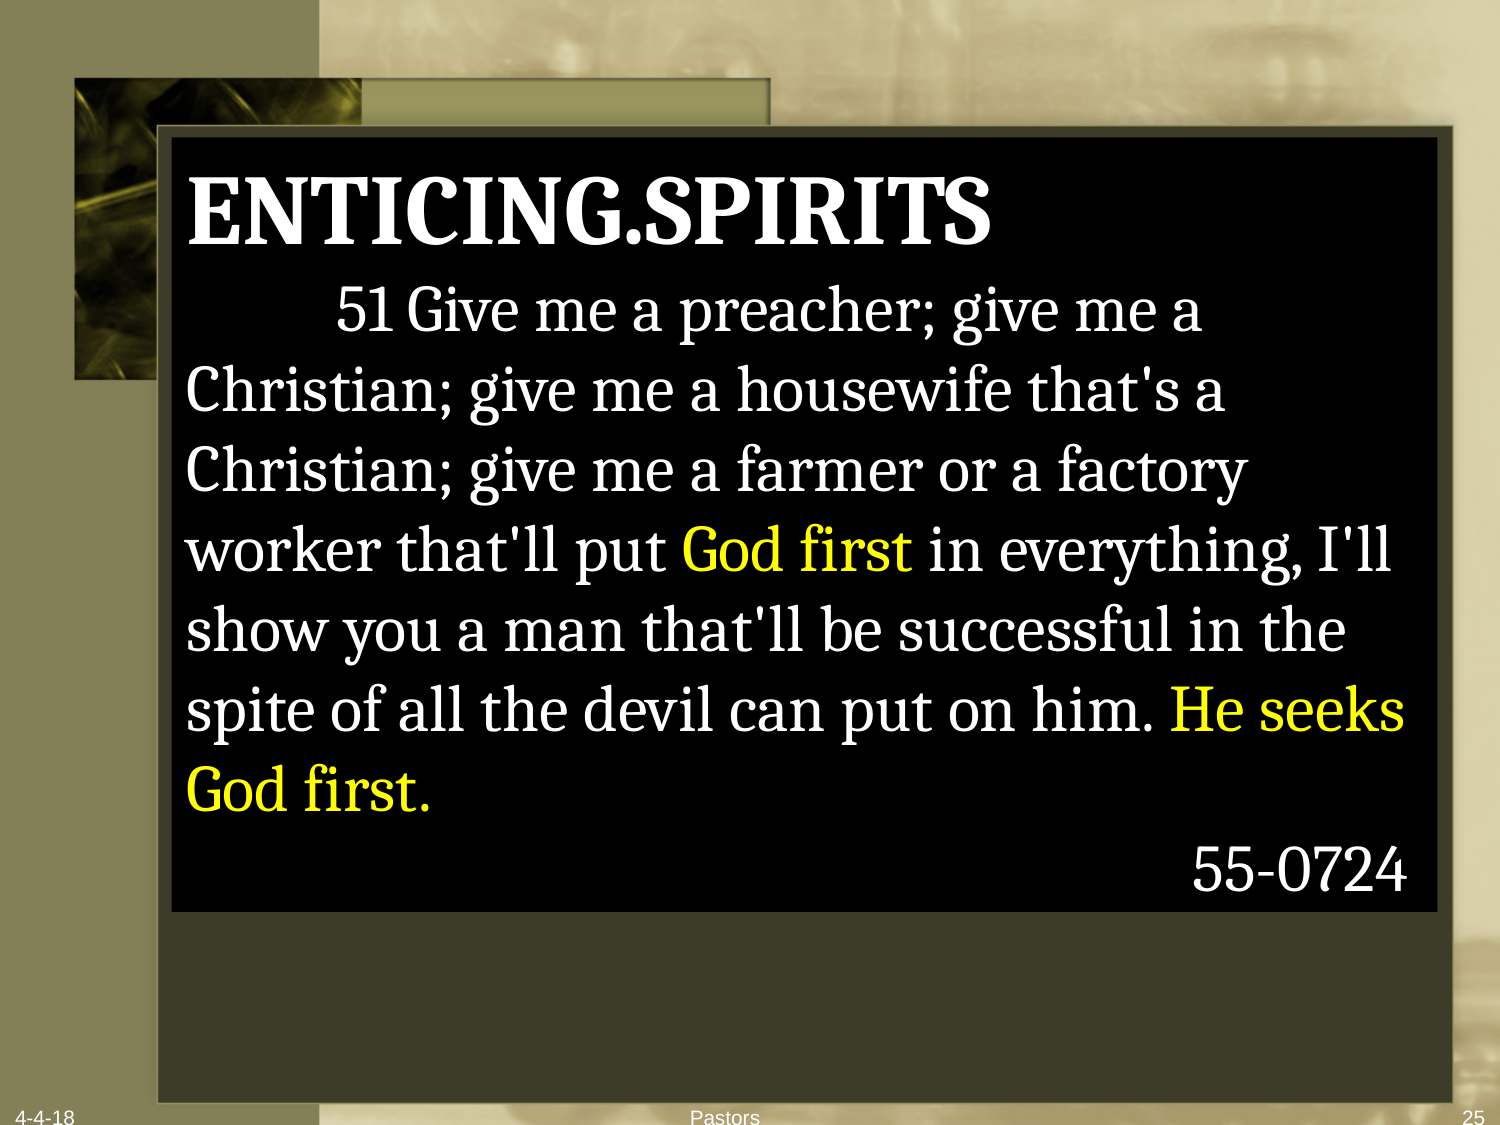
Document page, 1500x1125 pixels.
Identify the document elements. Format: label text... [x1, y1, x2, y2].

text_box ENTICING.SPIRITS 51 Give me a preacher; give me a Christian; give me a housewife that's a Christian; give me a farmer or a factory worker that'll put God first in everything, I'll show you a man that'll be successful in the spite of all the devil can put on him. He seeks God first. 55-0724 [171, 137, 1438, 912]
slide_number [0, 1096, 351, 1125]
footer Pastors [487, 1096, 963, 1125]
picture [0, 0, 1500, 1125]
slide_number 25 [1149, 1096, 1500, 1125]
